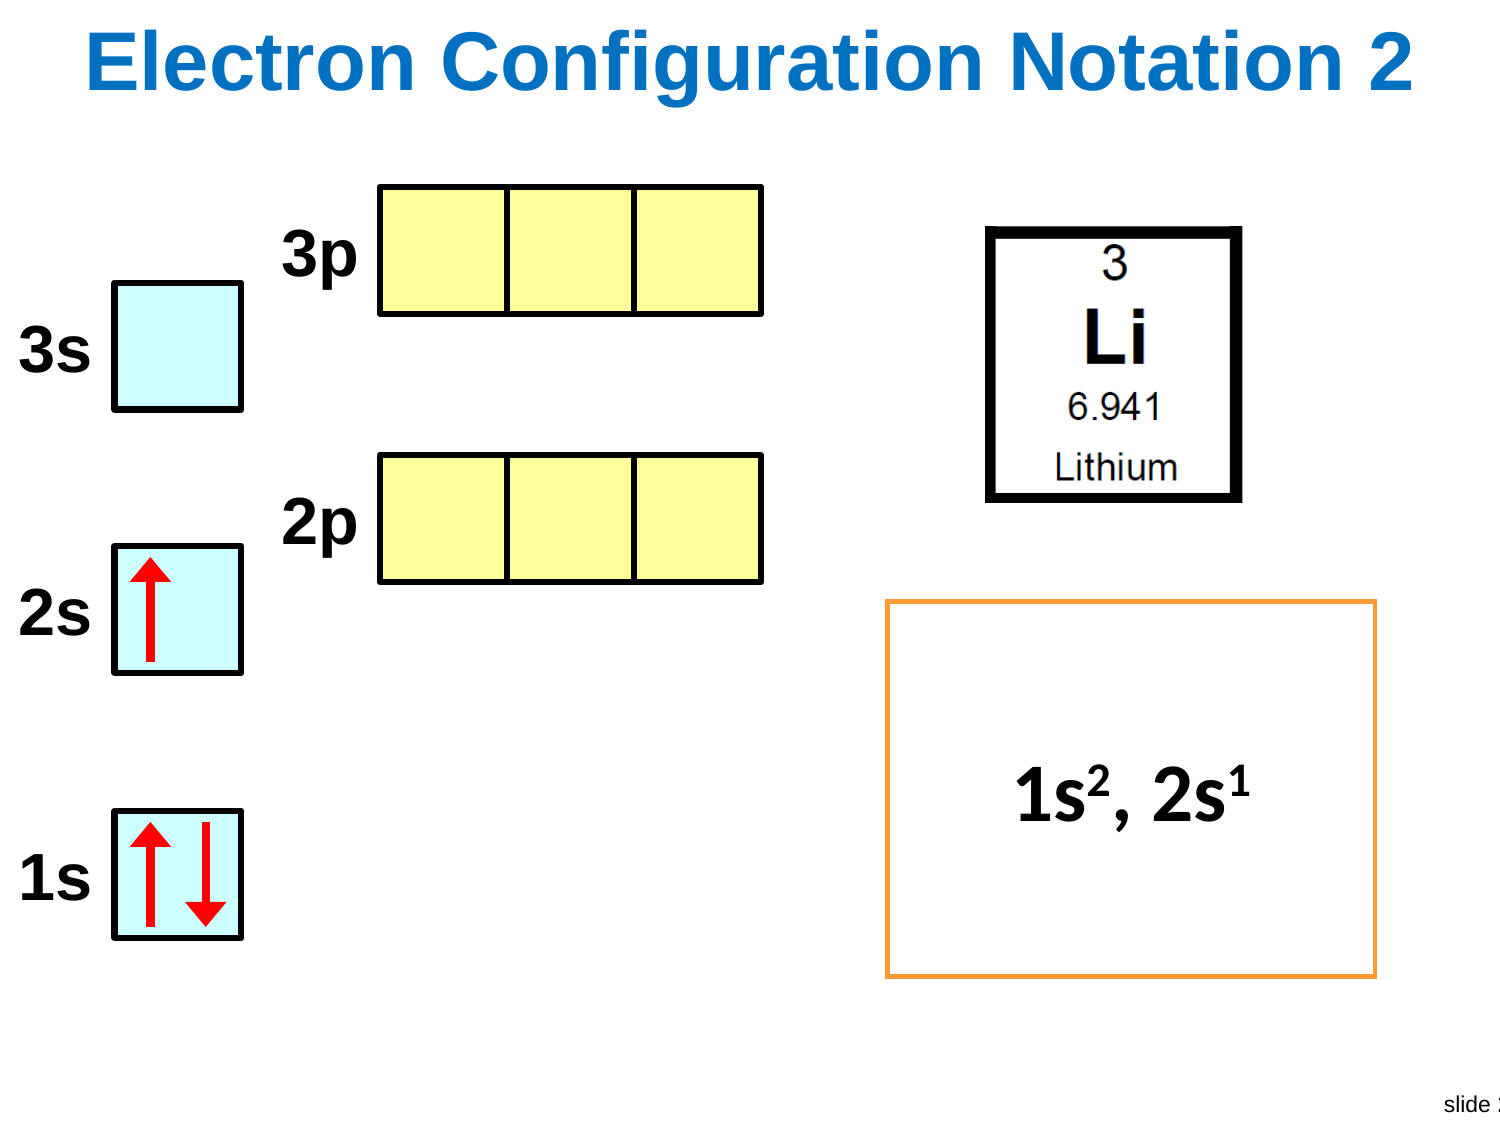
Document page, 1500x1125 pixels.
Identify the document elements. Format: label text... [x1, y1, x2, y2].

text_box [505, 185, 632, 316]
text_box [505, 453, 632, 584]
text_box 3p [266, 202, 374, 298]
text_box 1s [3, 826, 107, 922]
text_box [959, 226, 1272, 544]
text_box 3s [3, 298, 107, 393]
text_box Electron Configuration Notation 2 [29, 0, 1470, 120]
text_box [632, 185, 763, 316]
text_box [112, 281, 243, 412]
text_box [378, 453, 505, 584]
text_box [378, 185, 505, 316]
text_box 2s [3, 561, 107, 657]
text_box [112, 809, 243, 940]
text_box [632, 453, 763, 584]
text_box 2p [266, 470, 374, 566]
text_box [112, 544, 243, 675]
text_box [887, 601, 1376, 977]
